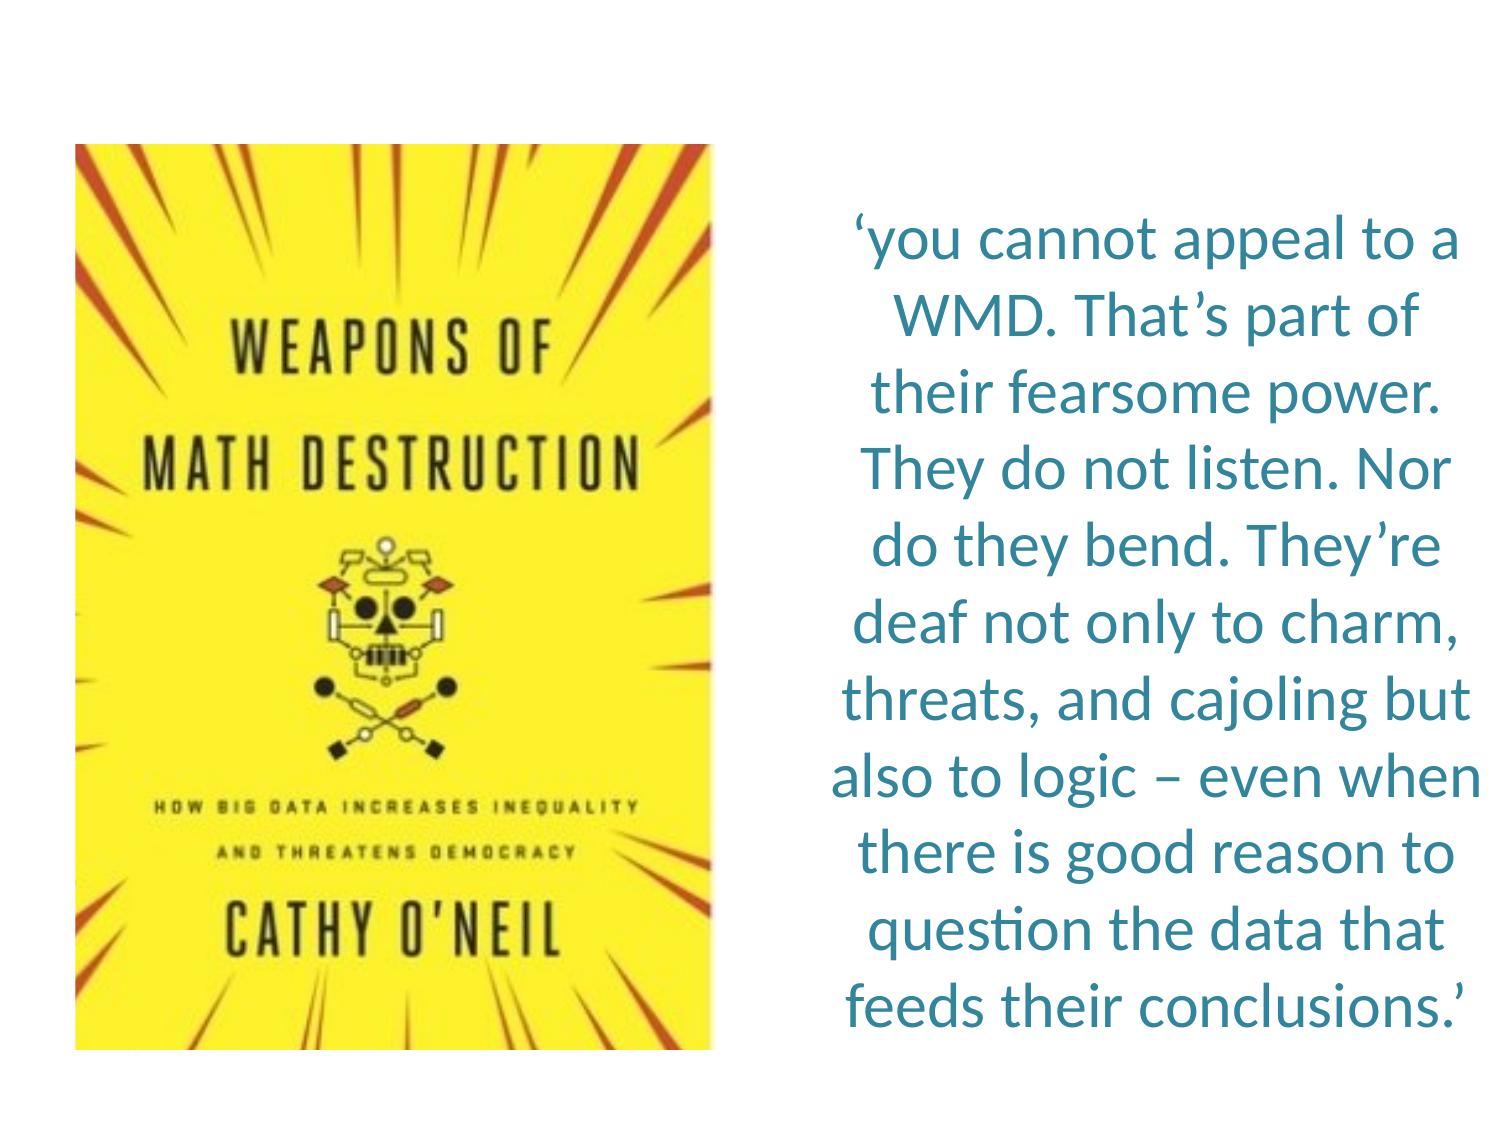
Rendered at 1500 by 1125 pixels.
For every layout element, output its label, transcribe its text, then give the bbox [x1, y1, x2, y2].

picture [75, 143, 717, 1050]
list ‘you cannot appeal to a WMD. That’s part of their fearsome power. They do not listen. Nor do they bend. They’re deaf not only to charm, threats, and cajoling but also to logic – even when there is good reason to question the data that feeds their conclusions.’ [814, 188, 1500, 1081]
